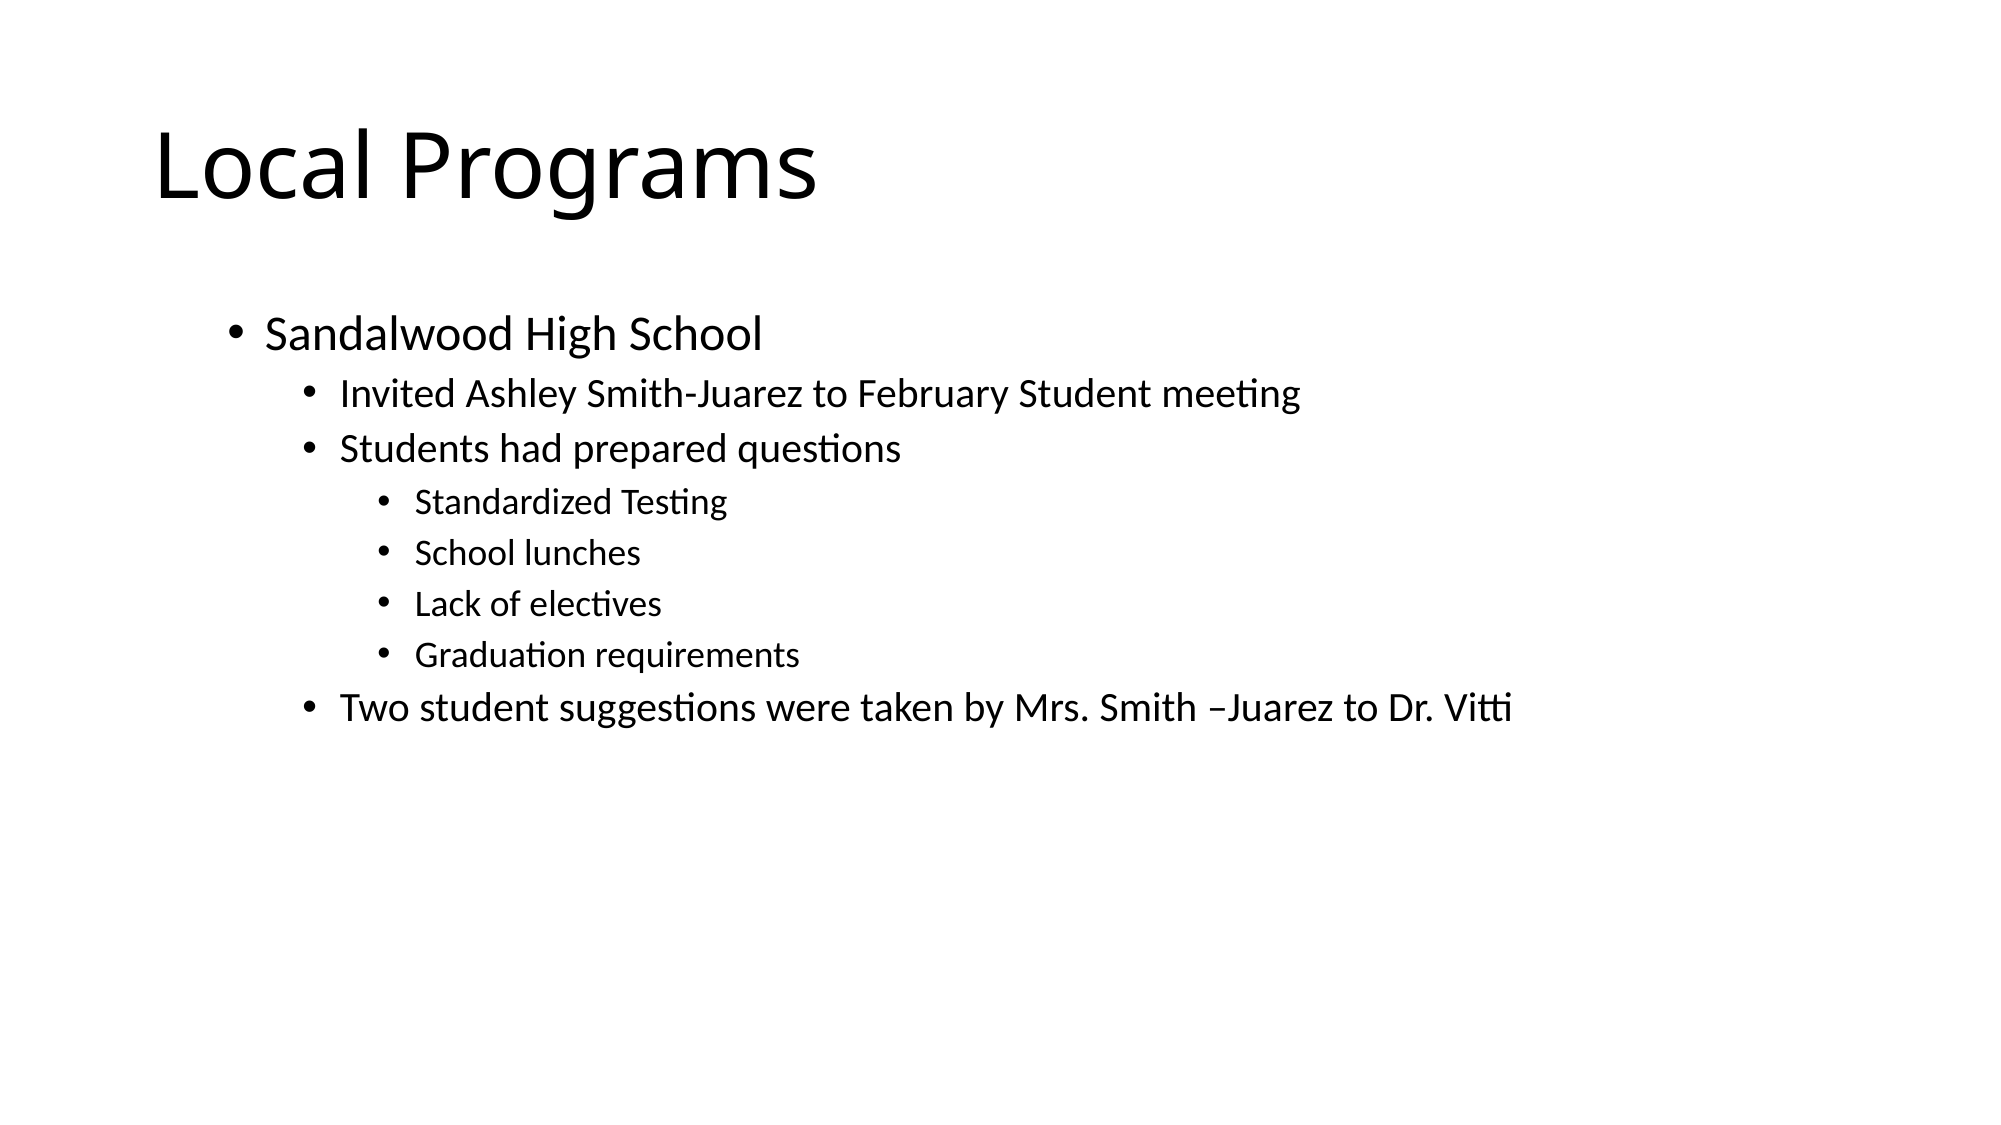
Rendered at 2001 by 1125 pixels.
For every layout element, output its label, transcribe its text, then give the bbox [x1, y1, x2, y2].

title Local Programs [137, 59, 1863, 278]
list Sandalwood High School Invited Ashley Smith-Juarez to February Student meeting Students had prepared questions Standardized Testing School lunches Lack of electives Graduation requirements Two student suggestions were taken by Mrs. Smith –Juarez to Dr. Vitti [137, 299, 1863, 1014]
